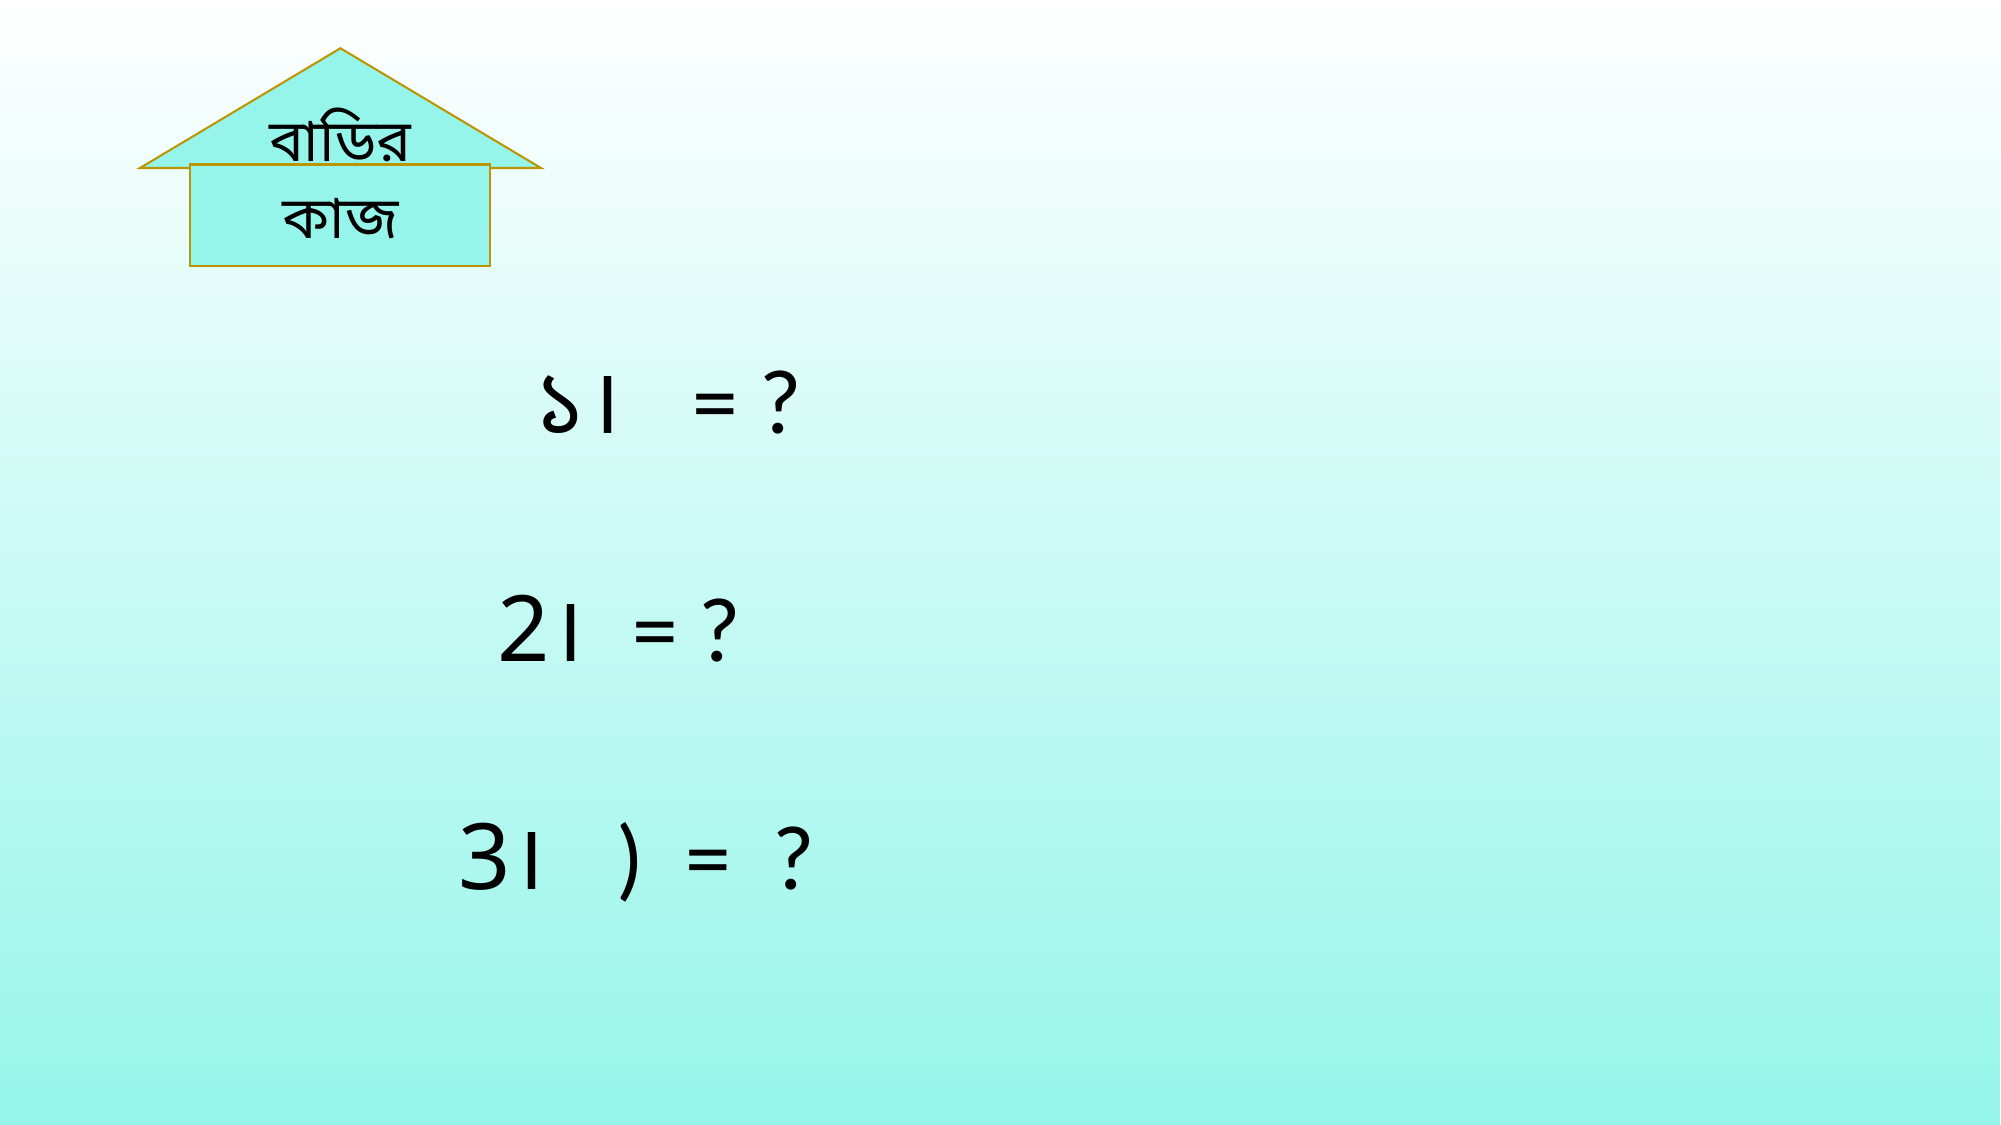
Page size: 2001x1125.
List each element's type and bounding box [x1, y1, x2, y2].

text_box [139, 48, 541, 266]
